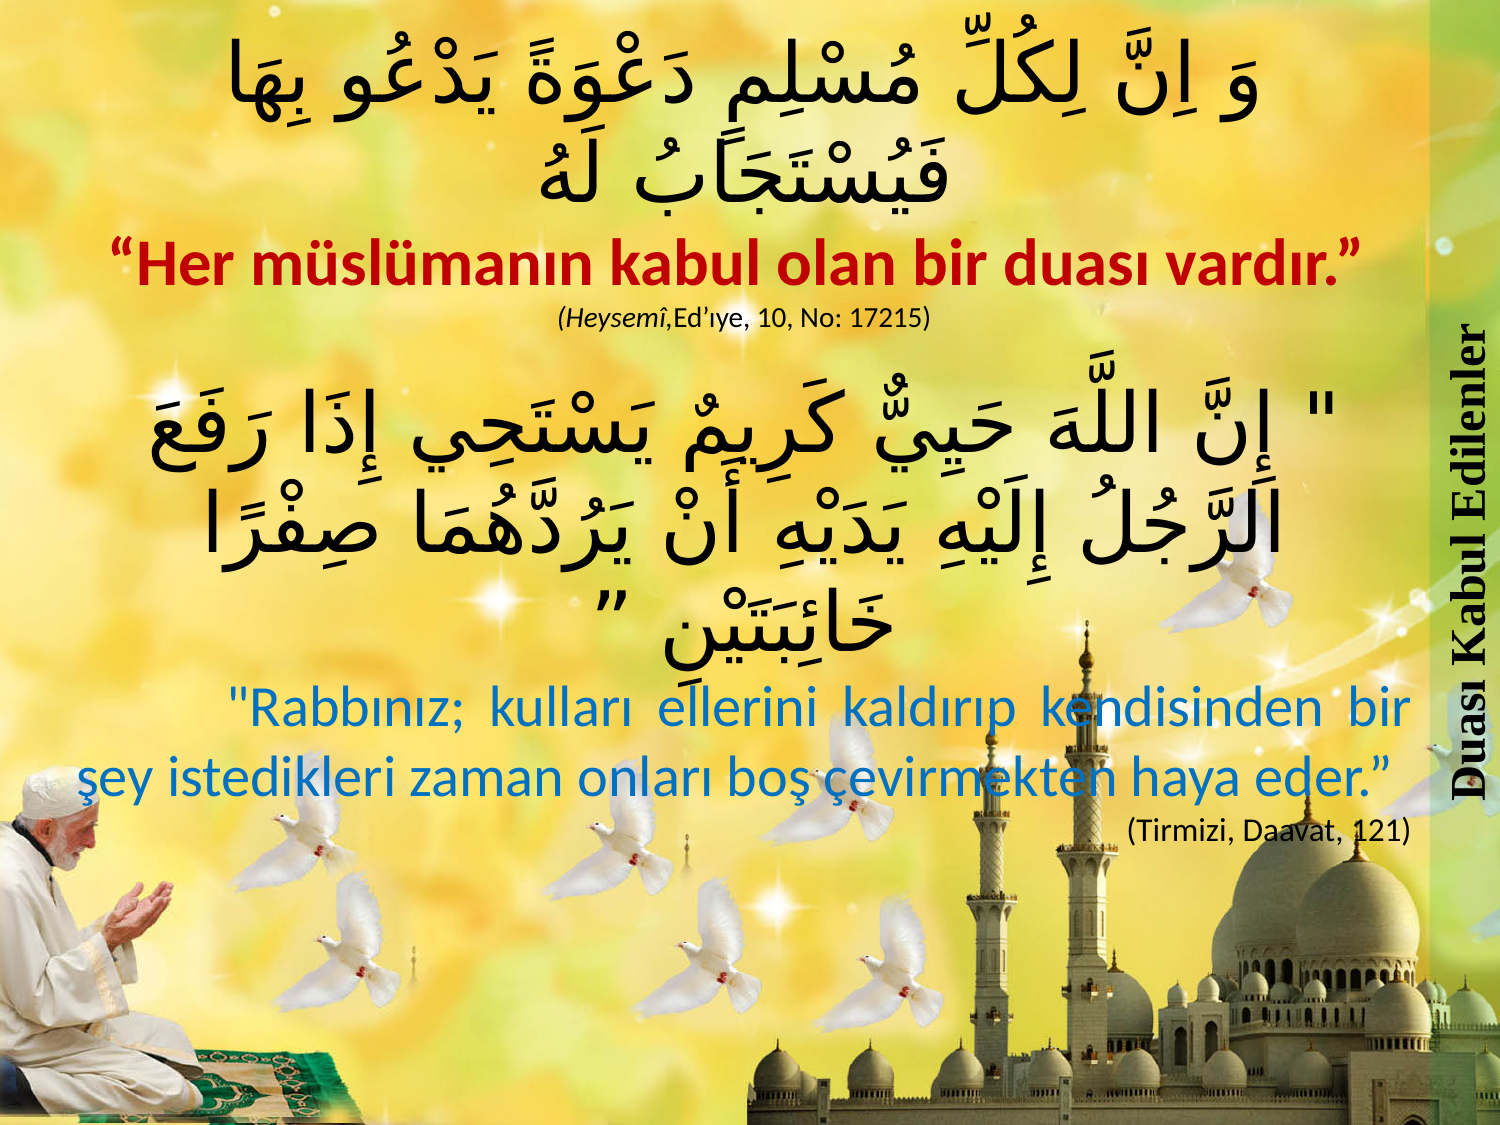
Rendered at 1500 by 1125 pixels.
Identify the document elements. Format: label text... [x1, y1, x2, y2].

text_box وَ اِنَّ لِكُلِّ مُسْلِمٍ دَعْوَةً يَدْعُو بِهَا فَيُسْتَجَابُ لَهُ “Her müslümanın kabul olan bir duası vardır.” (Heysemî,Ed’ıye, 10, No: 17215) "‏ إِنَّ اللَّهَ حَيِيٌّ كَرِيمٌ يَسْتَحِي إِذَا رَفَعَ الرَّجُلُ إِلَيْهِ يَدَيْهِ أَنْ يَرُدَّهُمَا صِفْرًا خَائِبَتَيْنِ ‏”‏ "Rabbınız; kulları ellerini kaldırıp kendisinden bir şey istedikleri zaman onları boş çevirmekten haya eder.” (Tirmizi, Daavat, 121) [56, 33, 1428, 869]
picture [0, 0, 1428, 1125]
text_box Duası Kabul Edilenler [1428, 0, 1500, 1125]
